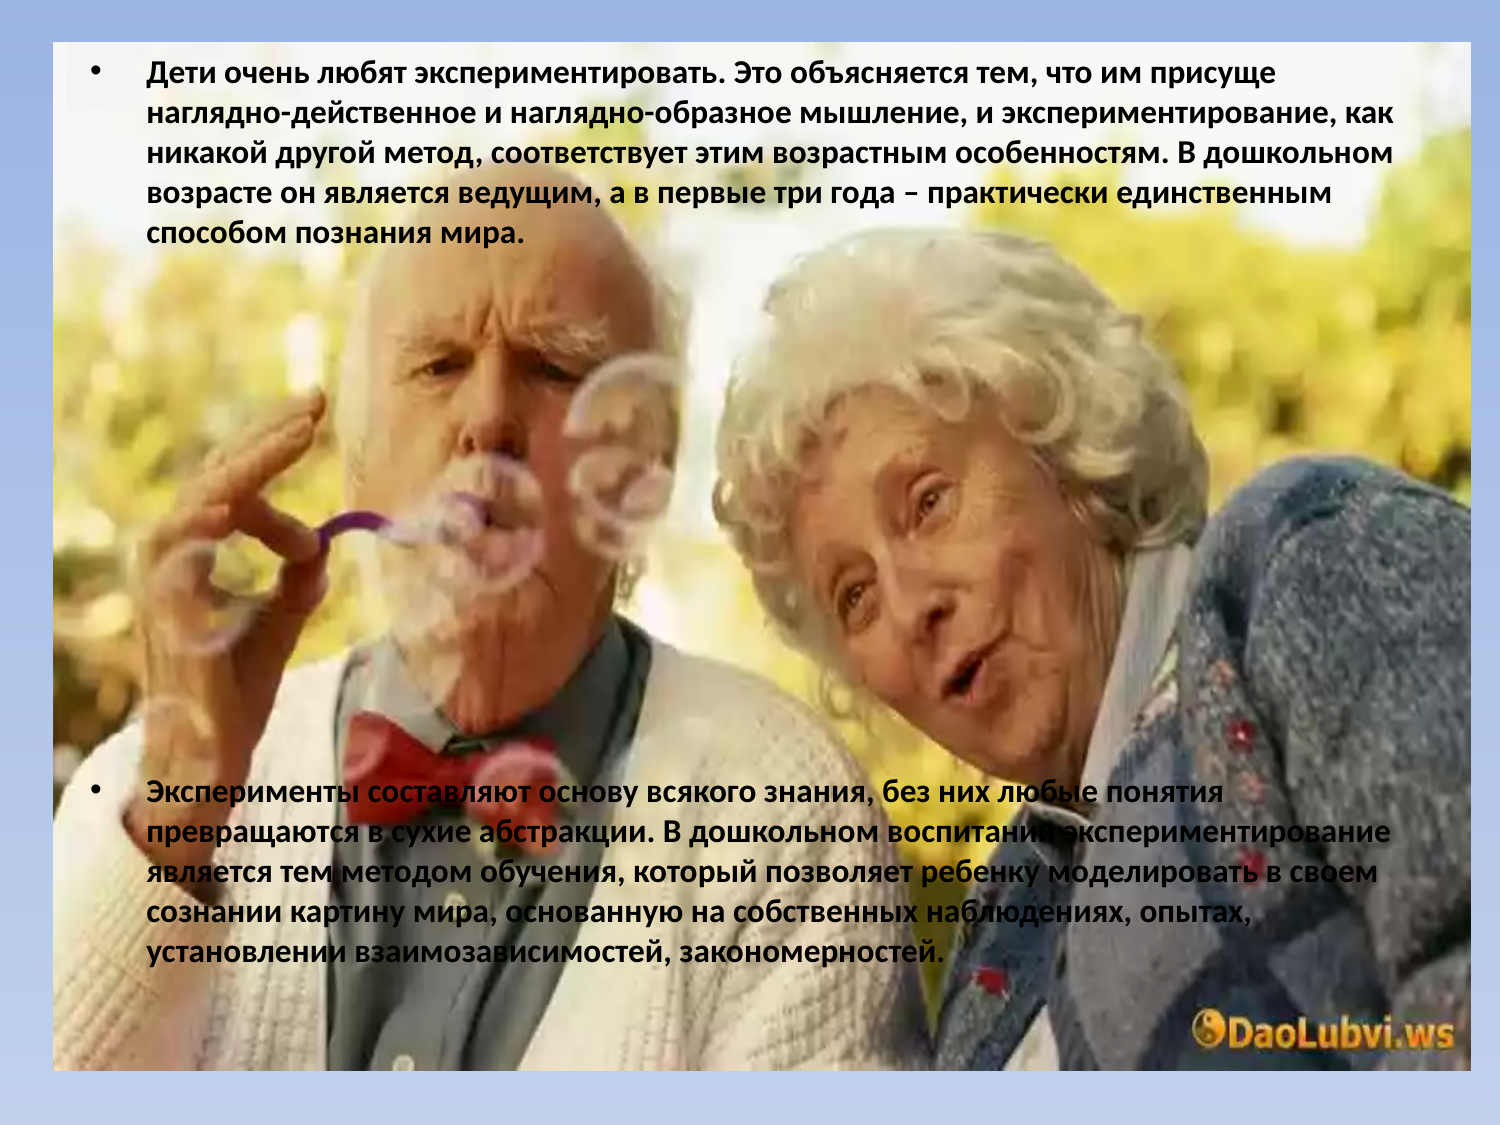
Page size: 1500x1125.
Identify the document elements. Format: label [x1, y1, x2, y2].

picture [52, 42, 1471, 1071]
